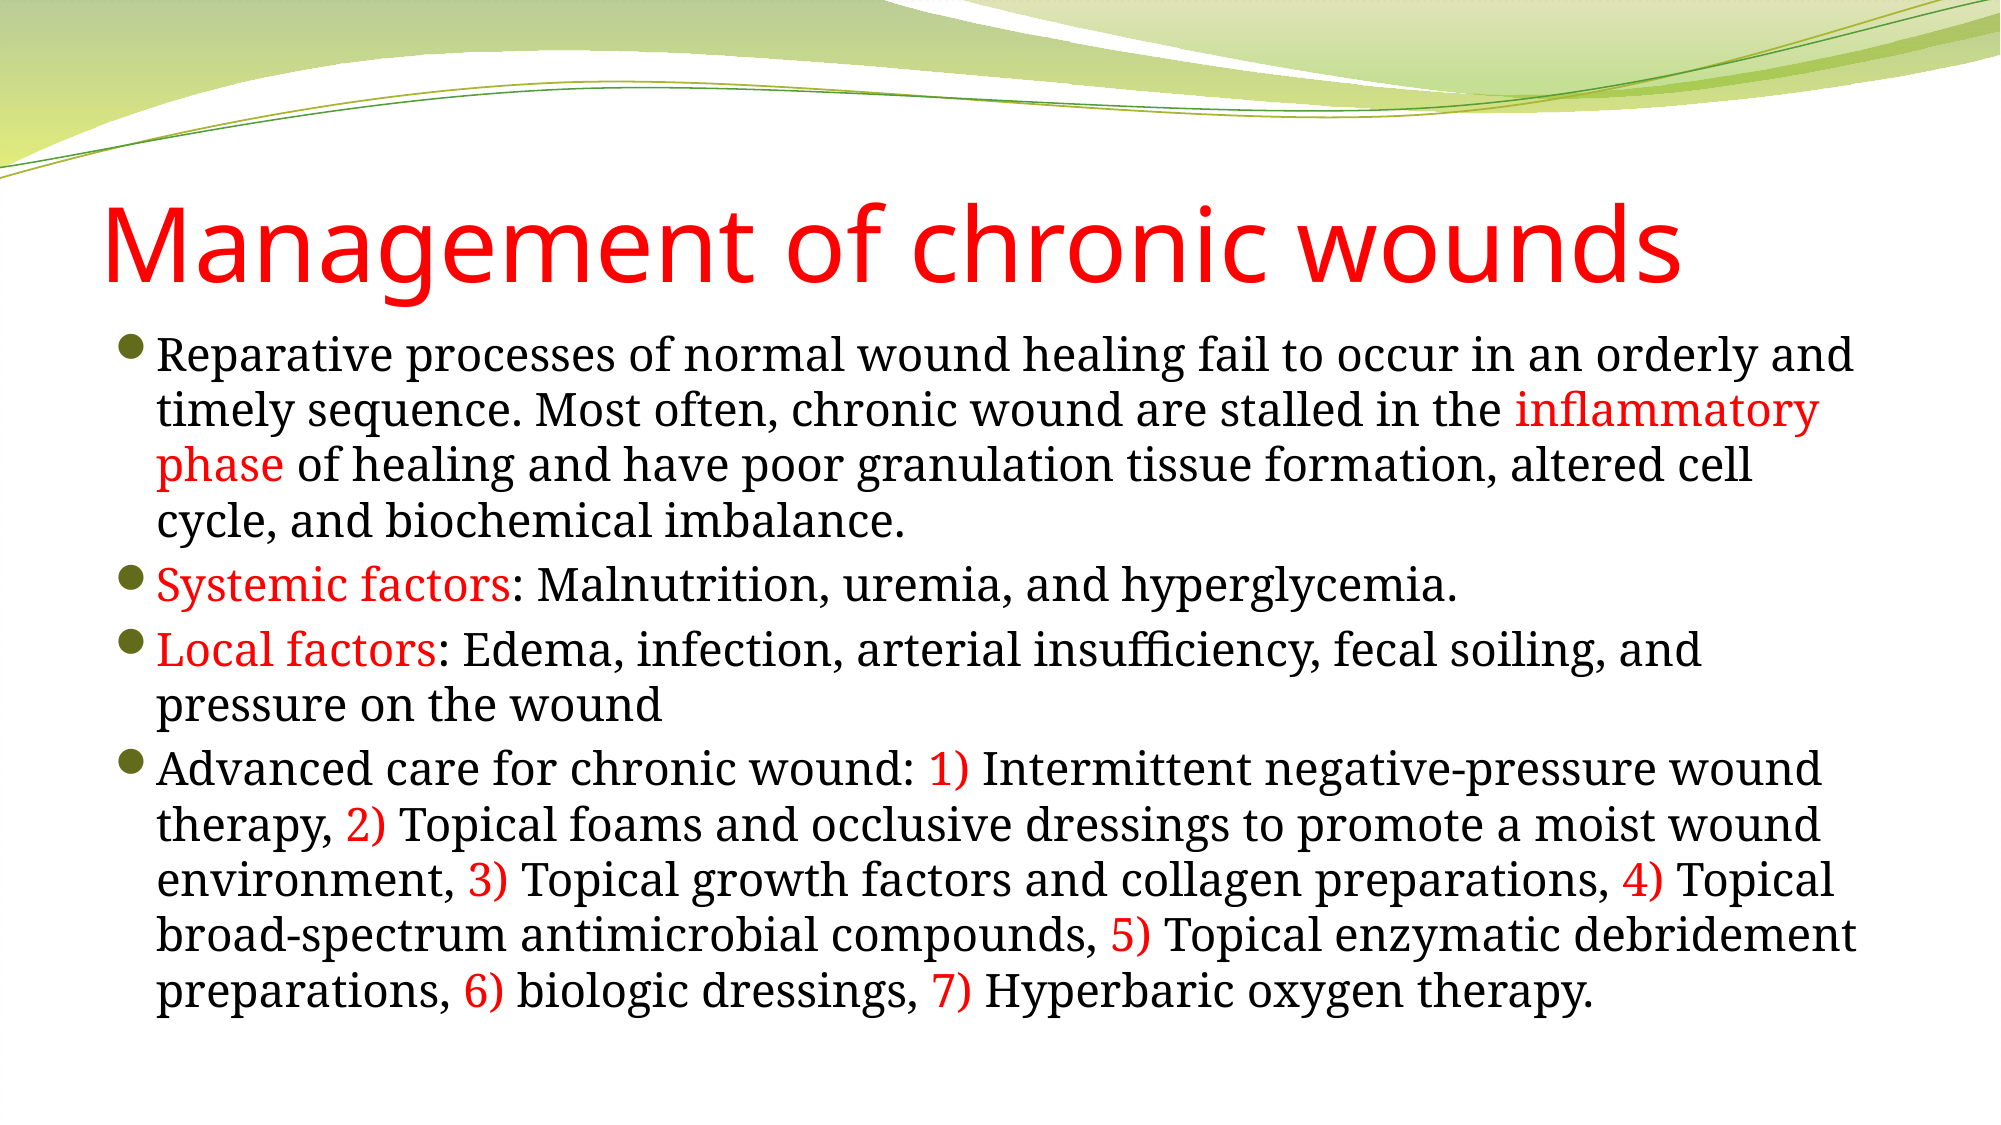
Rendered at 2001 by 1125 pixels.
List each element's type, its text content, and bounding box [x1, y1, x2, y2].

title Management of chronic wounds [99, 115, 1900, 303]
list Reparative processes of normal wound healing fail to occur in an orderly and timely sequence. Most often, chronic wound are stalled in the inflammatory phase of healing and have poor granulation tissue formation, altered cell cycle, and biochemical imbalance. Systemic factors: Malnutrition, uremia, and hyperglycemia. Local factors: Edema, infection, arterial insufficiency, fecal soiling, and pressure on the wound Advanced care for chronic wound: 1) Intermittent negative-pressure wound therapy, 2) Topical foams and occlusive dressings to promote a moist wound environment, 3) Topical growth factors and collagen preparations, 4) Topical broad-spectrum antimicrobial compounds, 5) Topical enzymatic debridement preparations, 6) biologic dressings, 7) Hyperbaric oxygen therapy. [99, 317, 1900, 1038]
